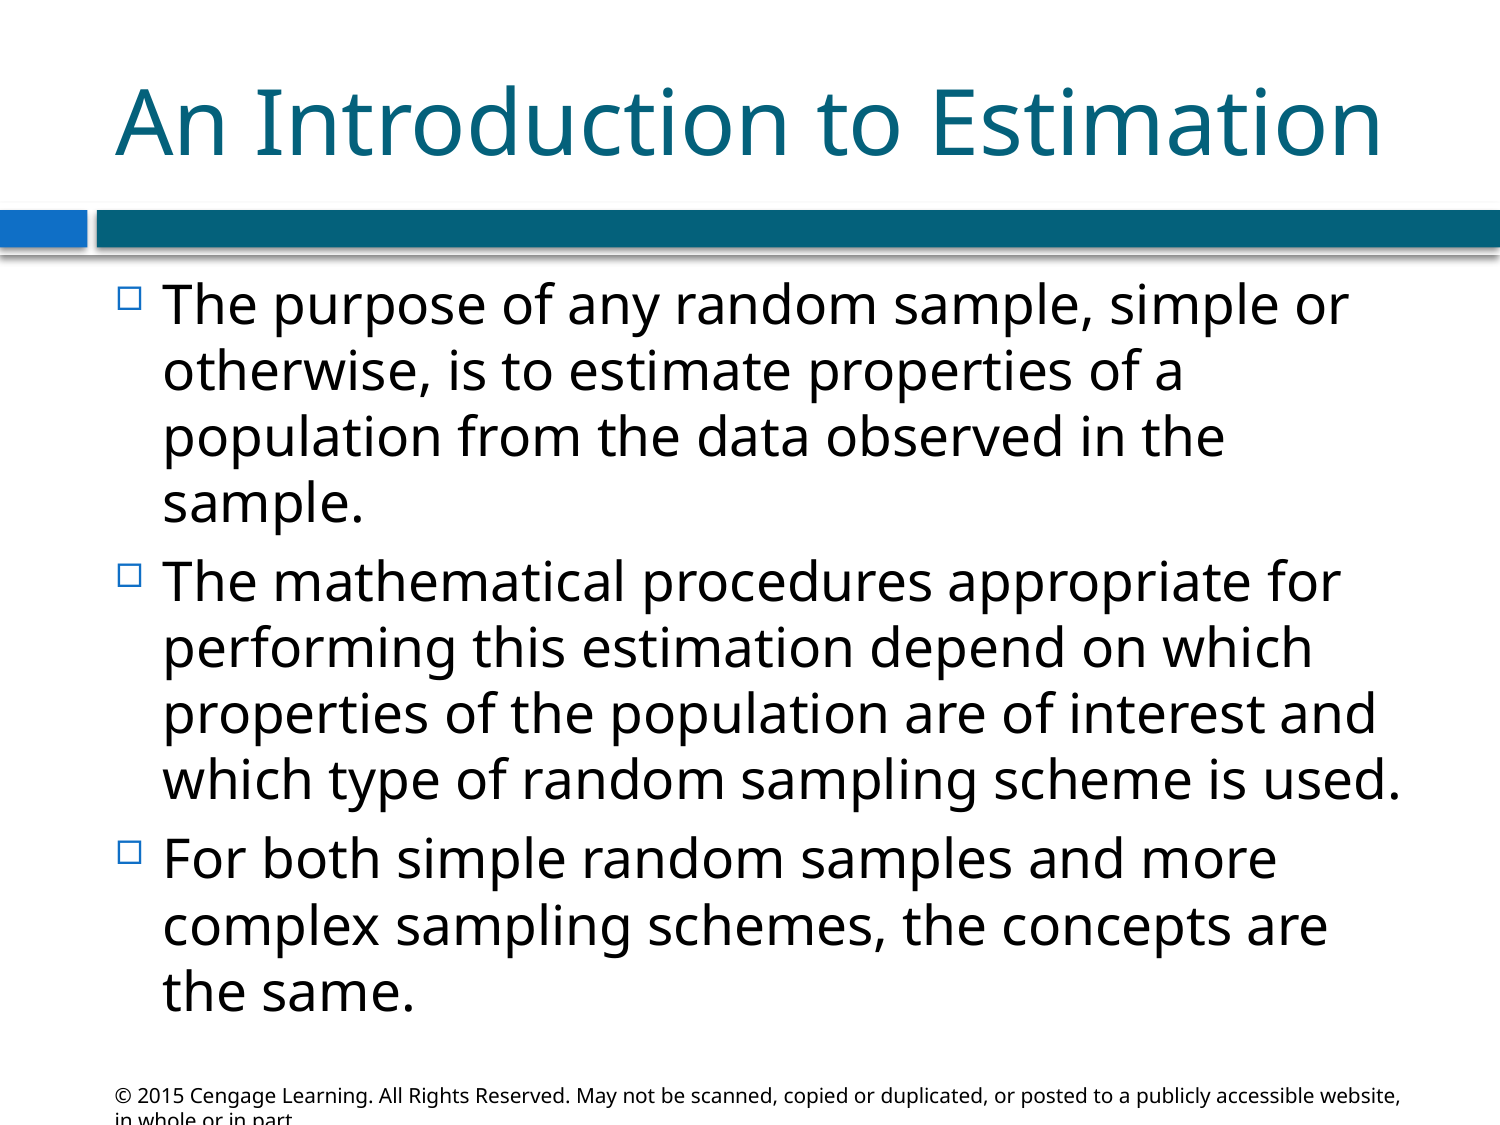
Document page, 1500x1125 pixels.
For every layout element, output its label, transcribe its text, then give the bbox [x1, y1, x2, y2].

title An Introduction to Estimation [100, 37, 1438, 200]
list The purpose of any random sample, simple or otherwise, is to estimate properties of a population from the data observed in the sample. The mathematical procedures appropriate for performing this estimation depend on which properties of the population are of interest and which type of random sampling scheme is used. For both simple random samples and more complex sampling schemes, the concepts are the same. [100, 262, 1438, 1063]
